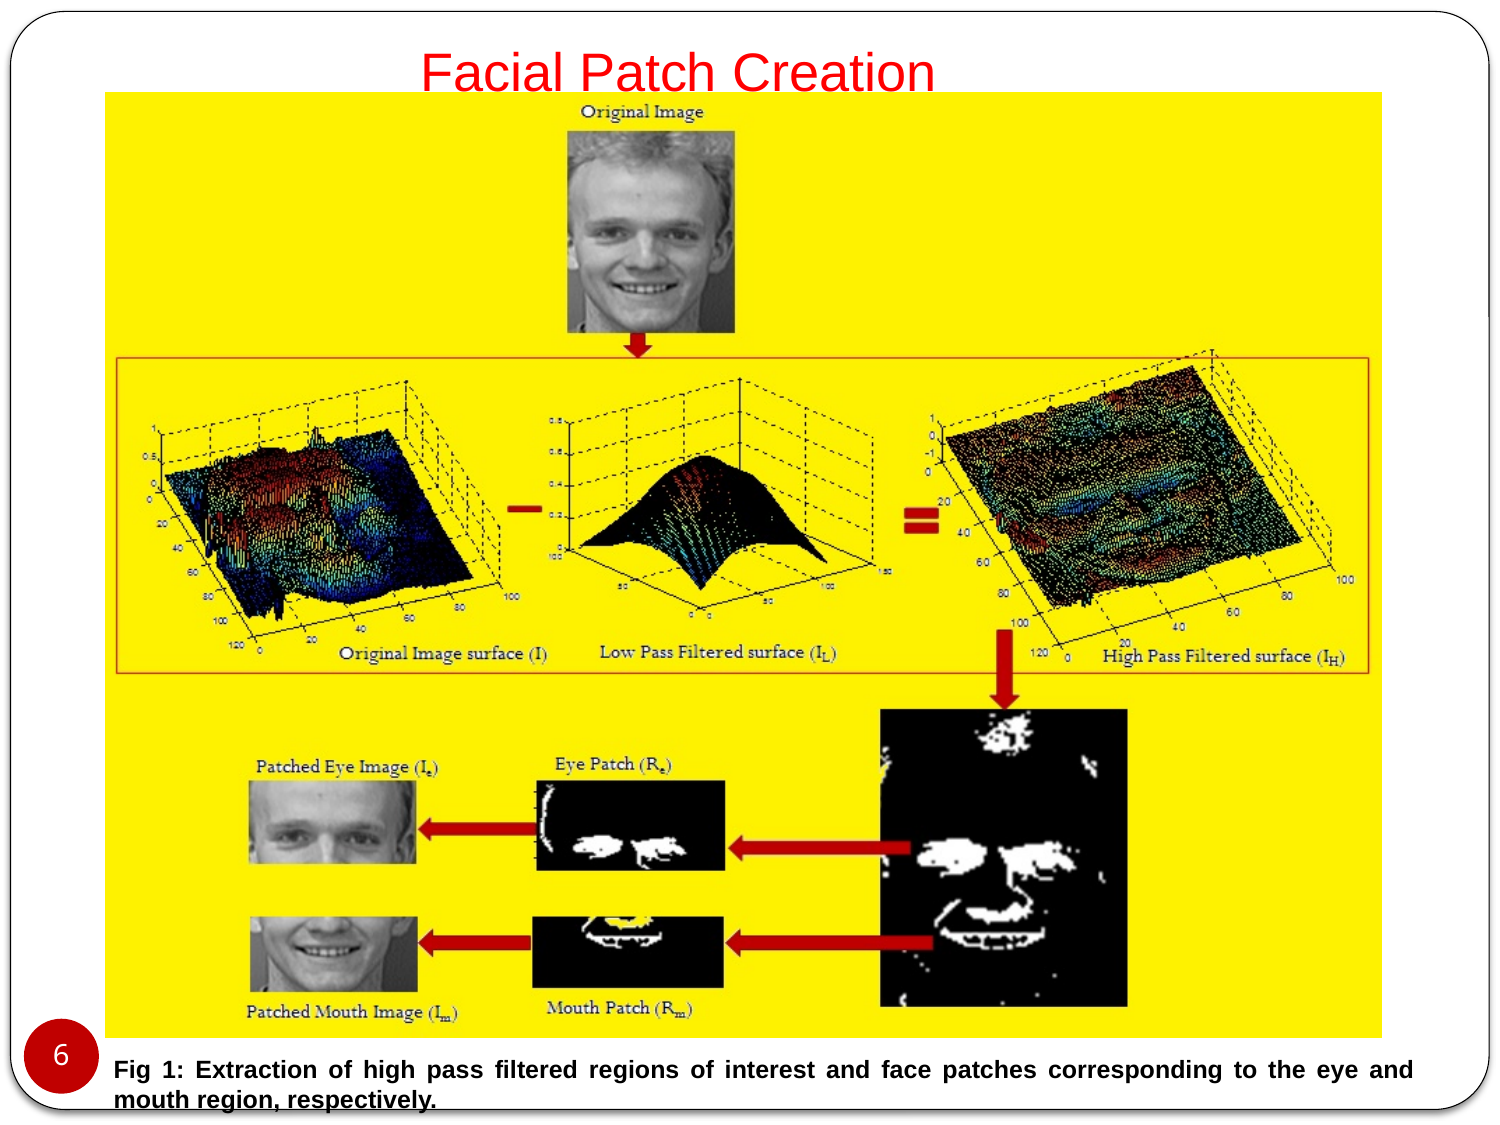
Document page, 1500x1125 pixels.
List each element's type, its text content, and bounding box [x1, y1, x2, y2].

slide_number 6 [23, 1018, 98, 1094]
text_box Fig 1: Extraction of high pass filtered regions of interest and face patches corresponding to the eye and mouth region, respectively. [98, 1046, 1432, 1122]
title Facial Patch Creation [40, 29, 1316, 118]
picture [104, 92, 1382, 1038]
